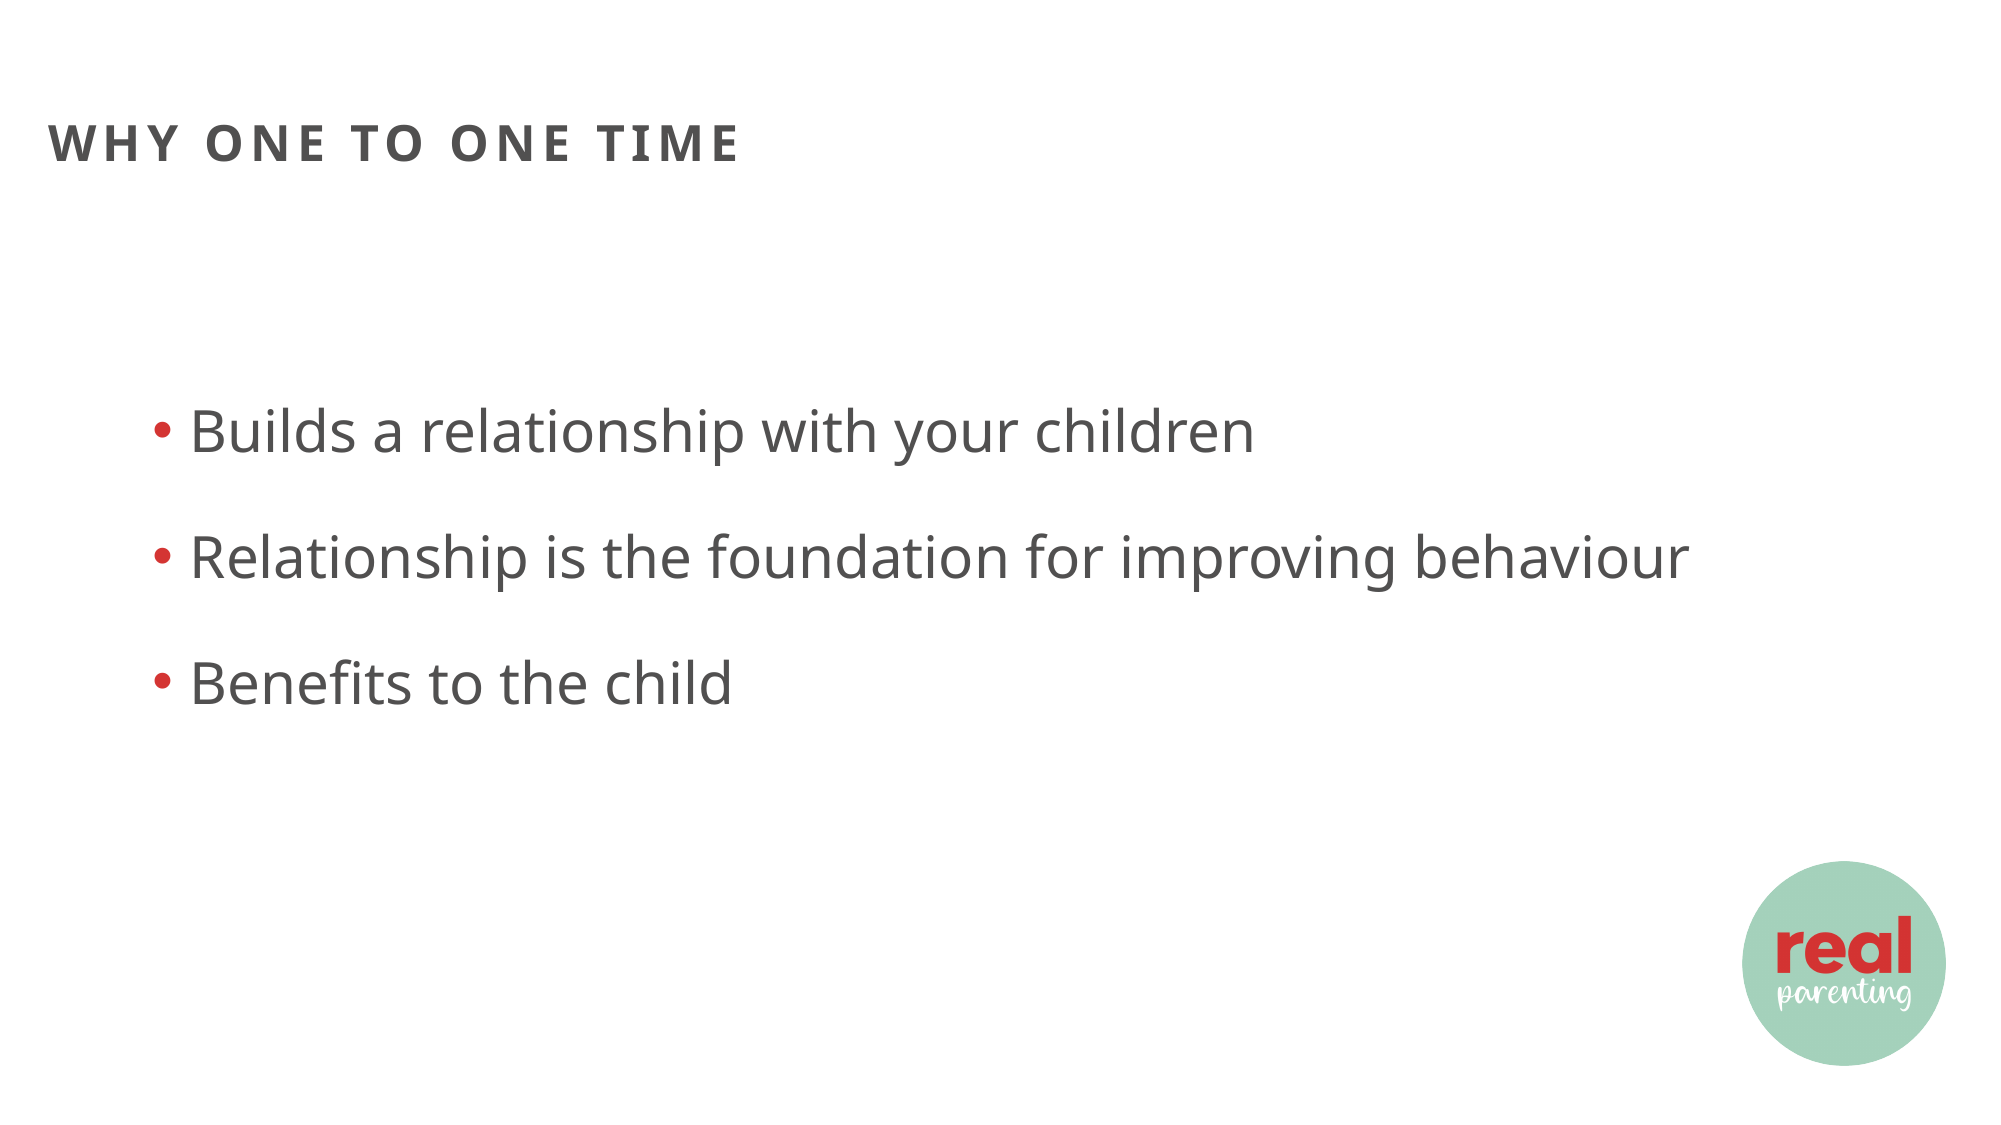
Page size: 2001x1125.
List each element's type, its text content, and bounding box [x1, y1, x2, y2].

picture [1742, 861, 1946, 1066]
title WHY ONE TO ONE TIME [33, 36, 1759, 254]
list Builds a relationship with your children Relationship is the foundation for improving behaviour Benefits to the child [137, 281, 1863, 996]
